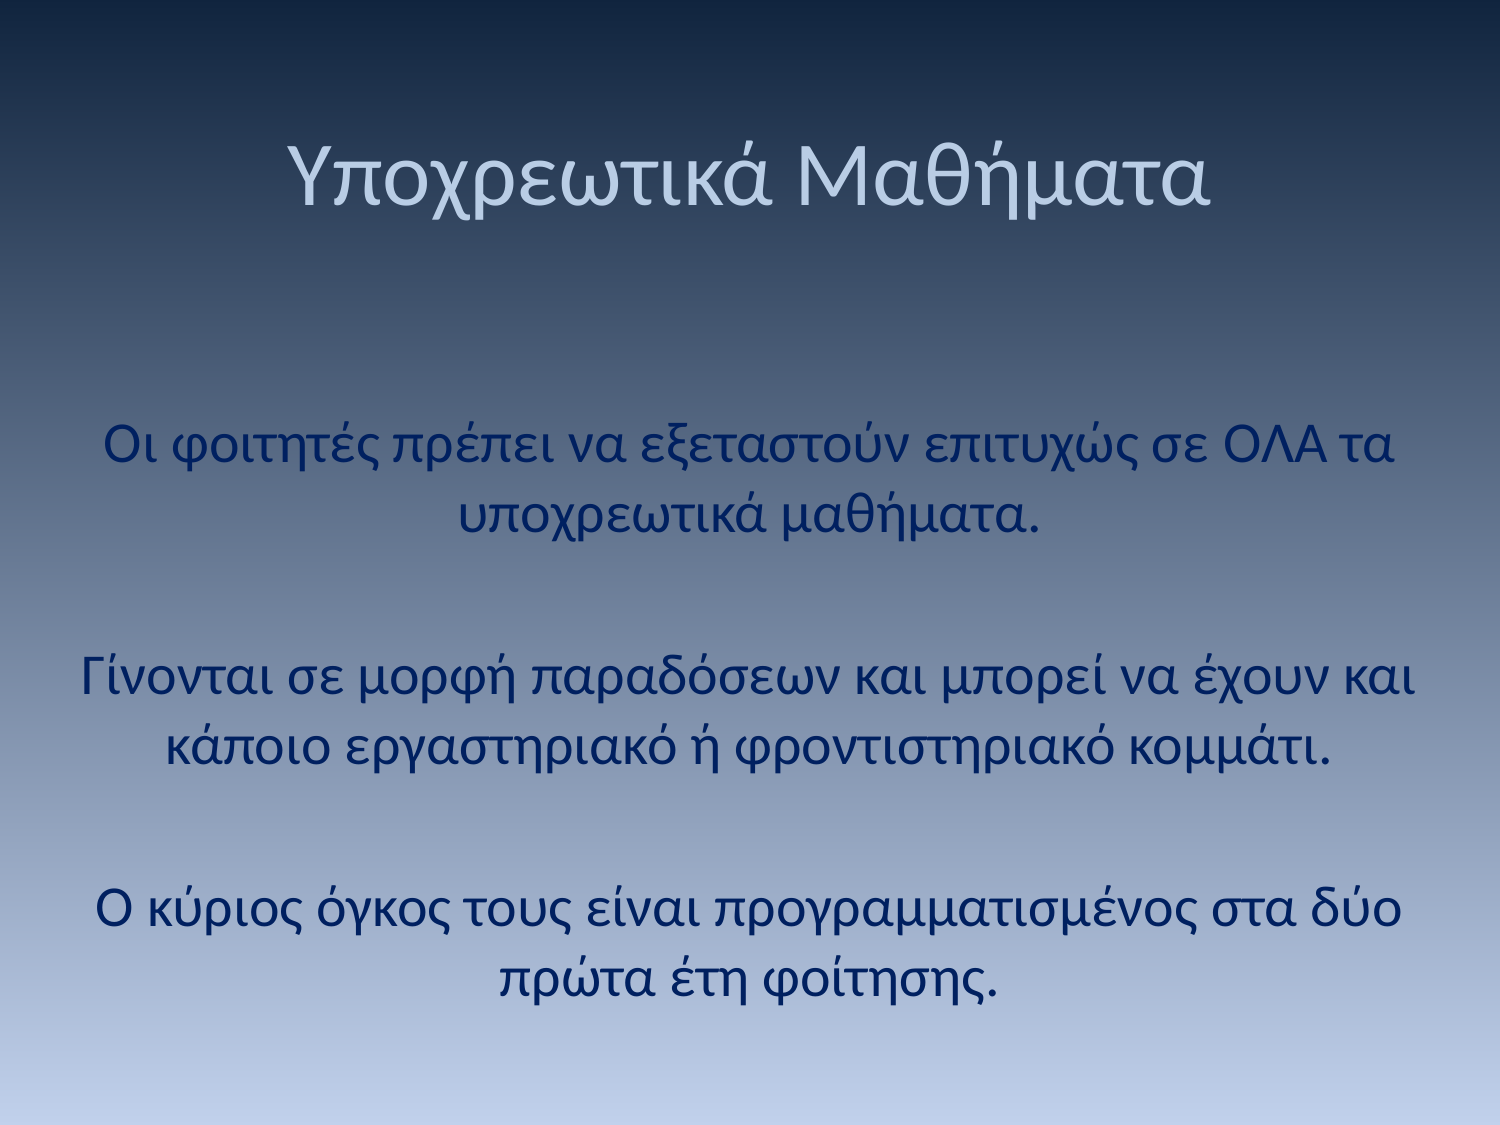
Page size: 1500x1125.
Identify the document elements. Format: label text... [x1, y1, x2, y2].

title Υποχρεωτικά Μαθήματα [0, 0, 1500, 339]
subtitle Οι φοιτητές πρέπει να εξεταστούν επιτυχώς σε ΌΛΑ τα υποχρεωτικά μαθήματα. Γίνονται σε μορφή παραδόσεων και μπορεί να έχουν και κάποιο εργαστηριακό ή φροντιστηριακό κομμάτι. Ο κύριος όγκος τους είναι προγραμματισμένος στα δύο πρώτα έτη φοίτησης. [0, 397, 1500, 1019]
